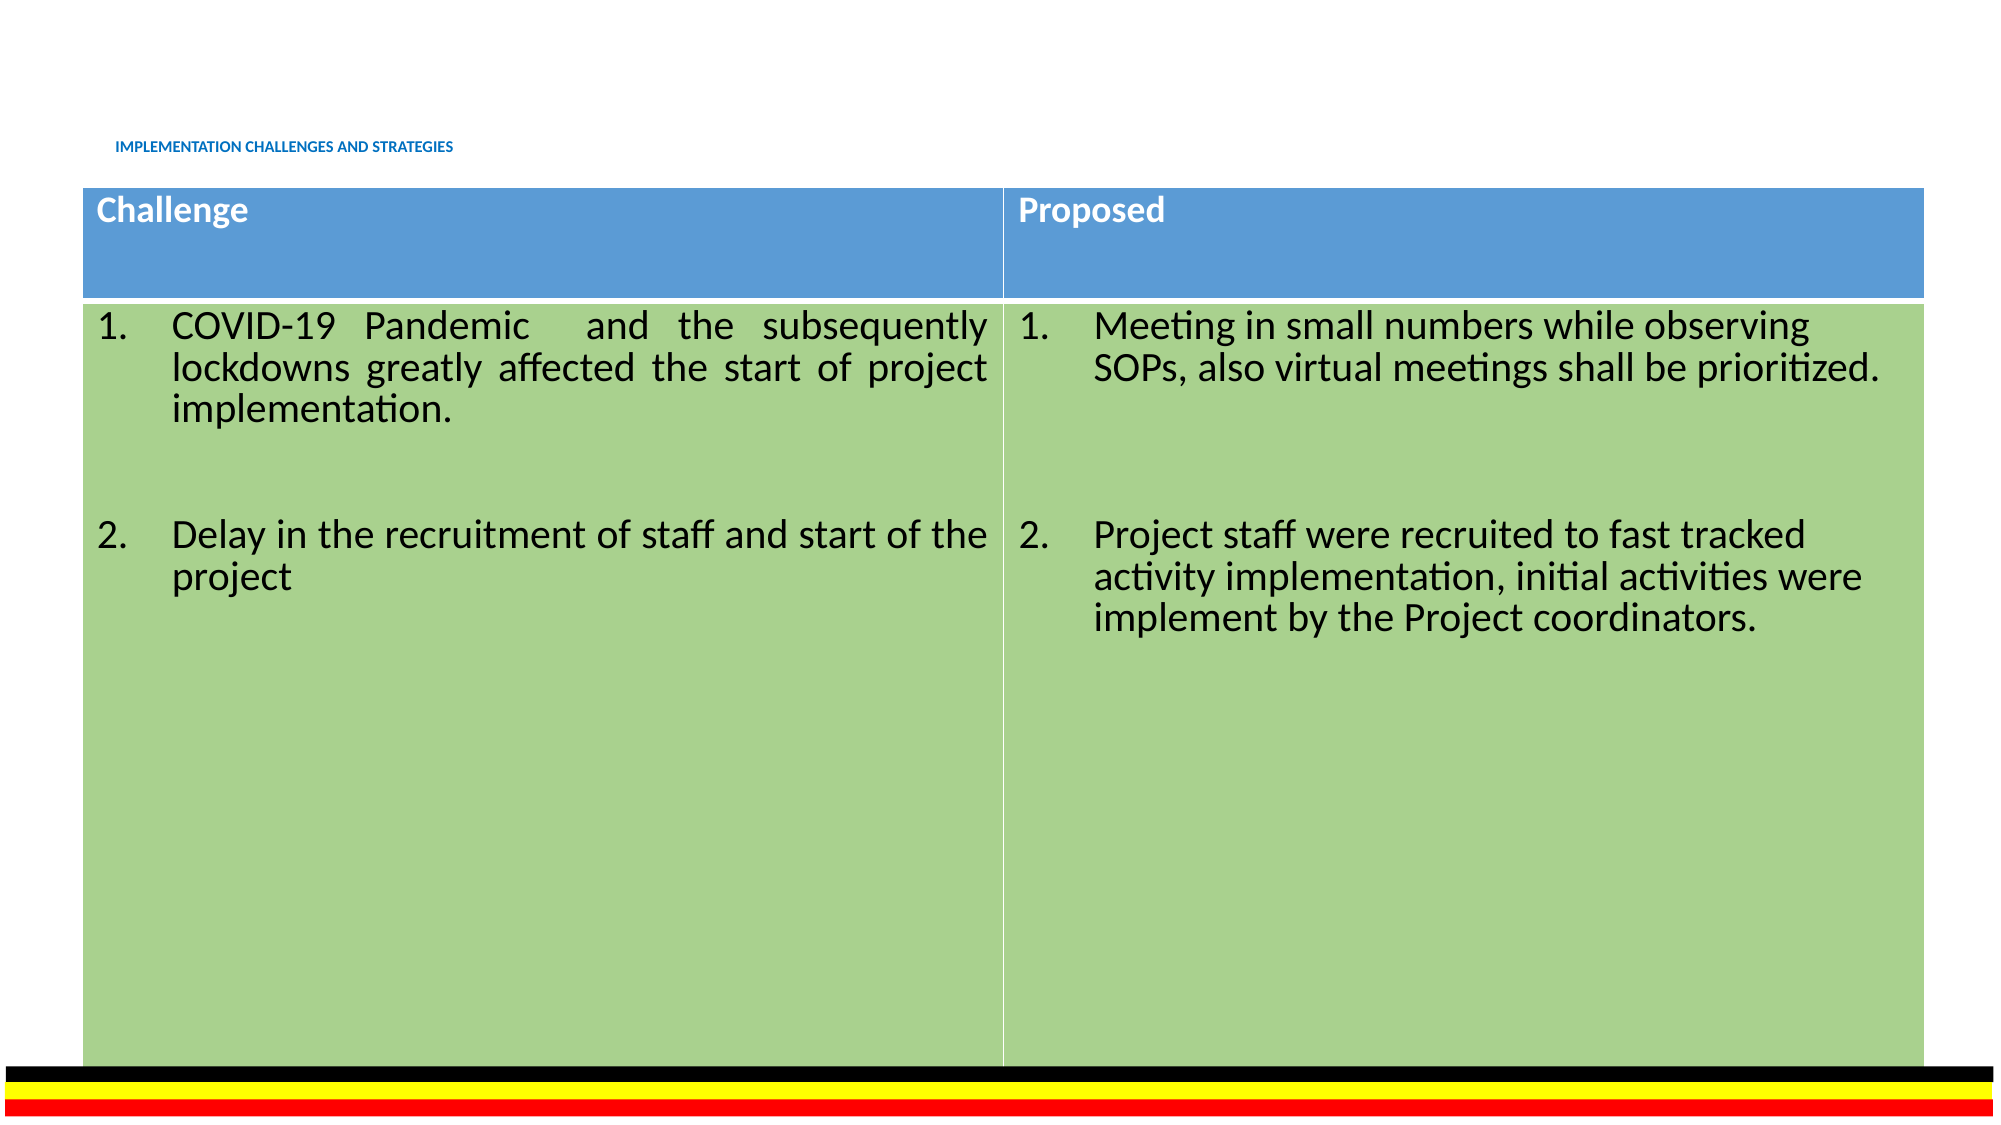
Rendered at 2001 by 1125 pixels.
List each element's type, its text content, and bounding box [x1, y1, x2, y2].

table_header Challenge [83, 188, 1003, 298]
table_cell Meeting in small numbers while observing SOPs, also virtual meetings shall be prioritized. Project staff were recruited to fast tracked activity implementation, initial activities were implement by the Project coordinators. [1004, 304, 1924, 1066]
table_header Proposed [1004, 188, 1924, 298]
table_cell COVID-19 Pandemic and the subsequently lockdowns greatly affected the start of project implementation. Delay in the recruitment of staff and start of the project [83, 304, 1003, 1066]
title IMPLEMENTATION CHALLENGES AND STRATEGIES [100, 129, 1863, 186]
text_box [4, 1066, 1994, 1117]
